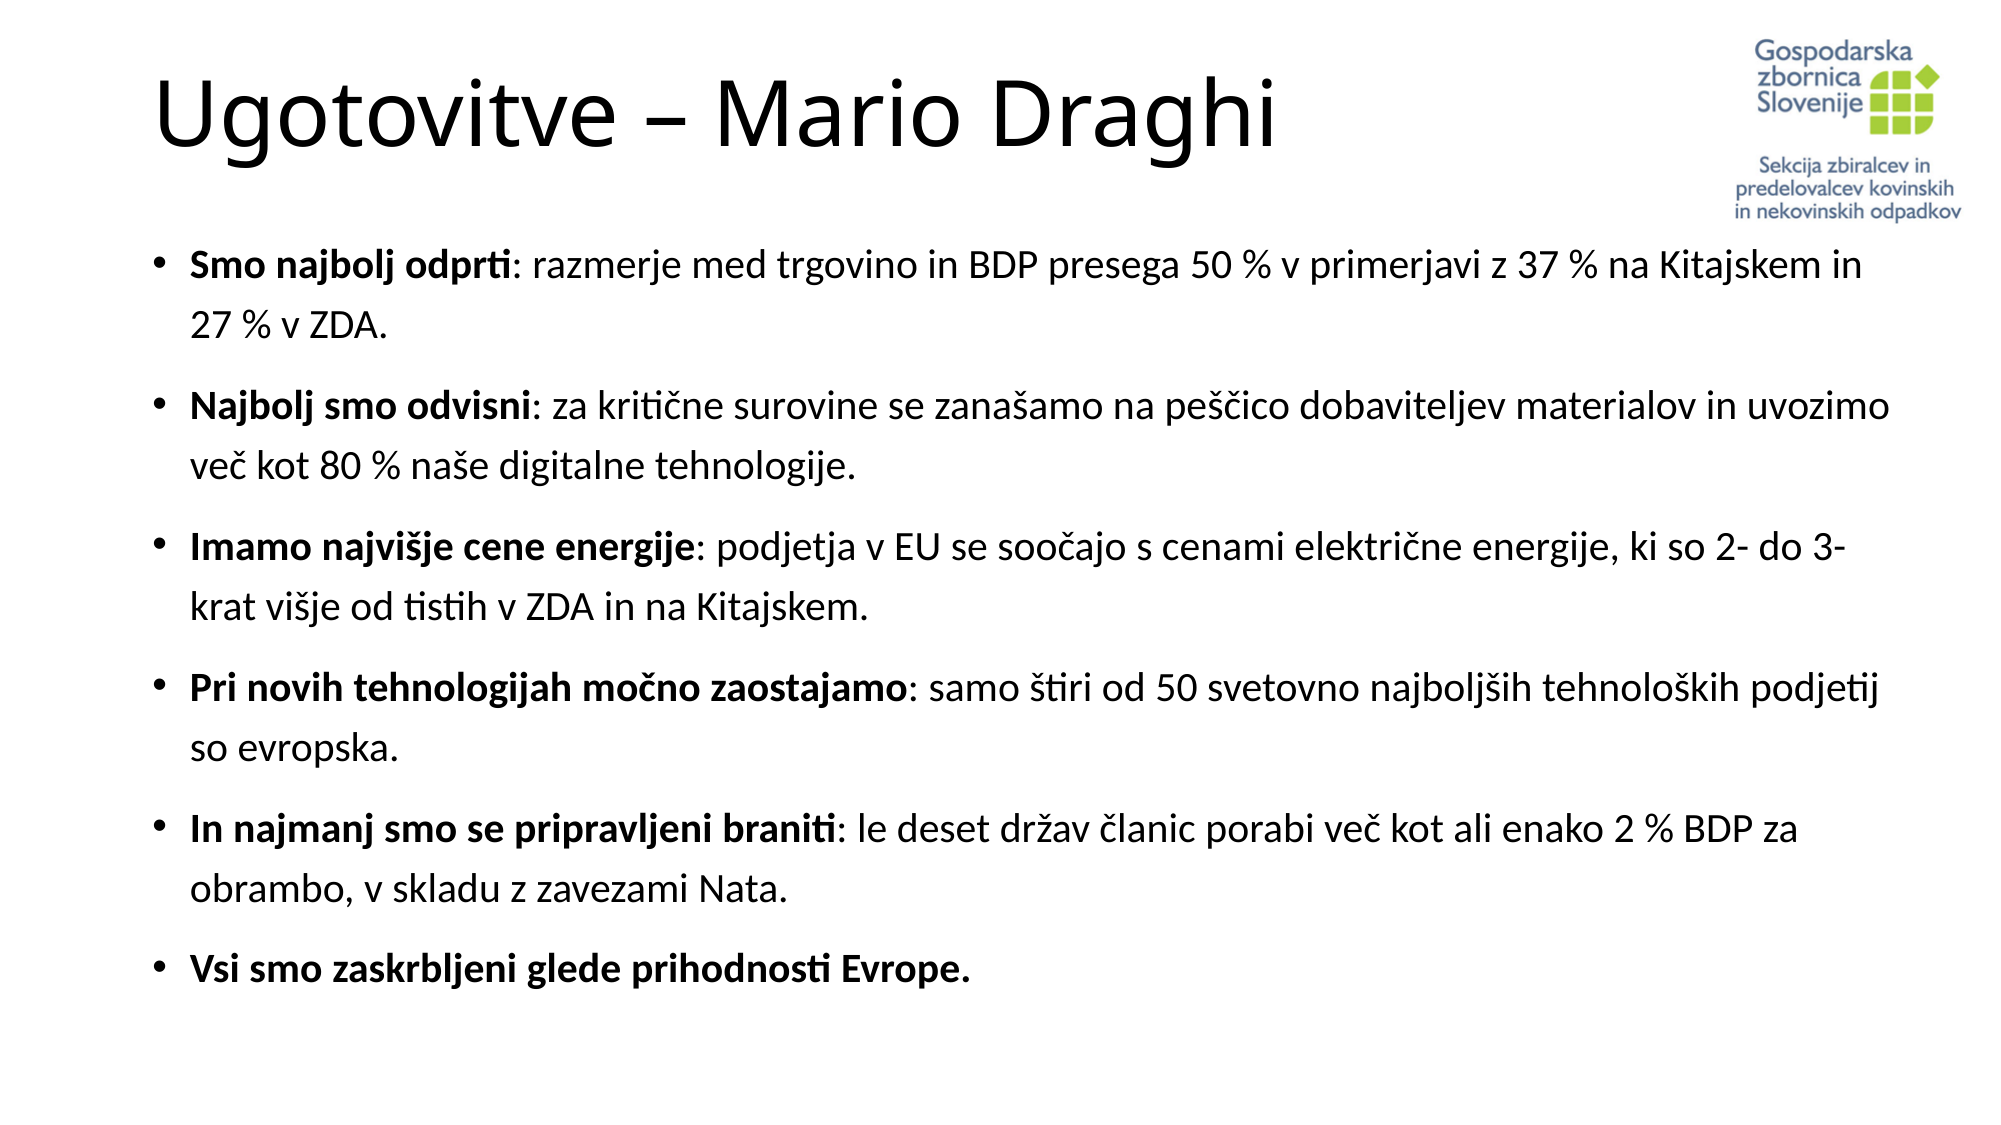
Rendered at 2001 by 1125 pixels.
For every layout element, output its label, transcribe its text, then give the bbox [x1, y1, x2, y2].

list Smo najbolj odprti: razmerje med trgovino in BDP presega 50 % v primerjavi z 37 % na Kitajskem in 27 % v ZDA. Najbolj smo odvisni: za kritične surovine se zanašamo na peščico dobaviteljev materialov in uvozimo več kot 80 % naše digitalne tehnologije. Imamo najvišje cene energije: podjetja v EU se soočajo s cenami električne energije, ki so 2- do 3-krat višje od tistih v ZDA in na Kitajskem. Pri novih tehnologijah močno zaostajamo: samo štiri od 50 svetovno najboljših tehnoloških podjetij so evropska. In najmanj smo se pripravljeni braniti: le deset držav članic porabi več kot ali enako 2 % BDP za obrambo, v skladu z zavezami Nata. Vsi smo zaskrbljeni glede prihodnosti Evrope. [137, 219, 1907, 1094]
picture [1695, 13, 2000, 238]
title Ugotovitve – Mario Draghi [137, 7, 1863, 219]
